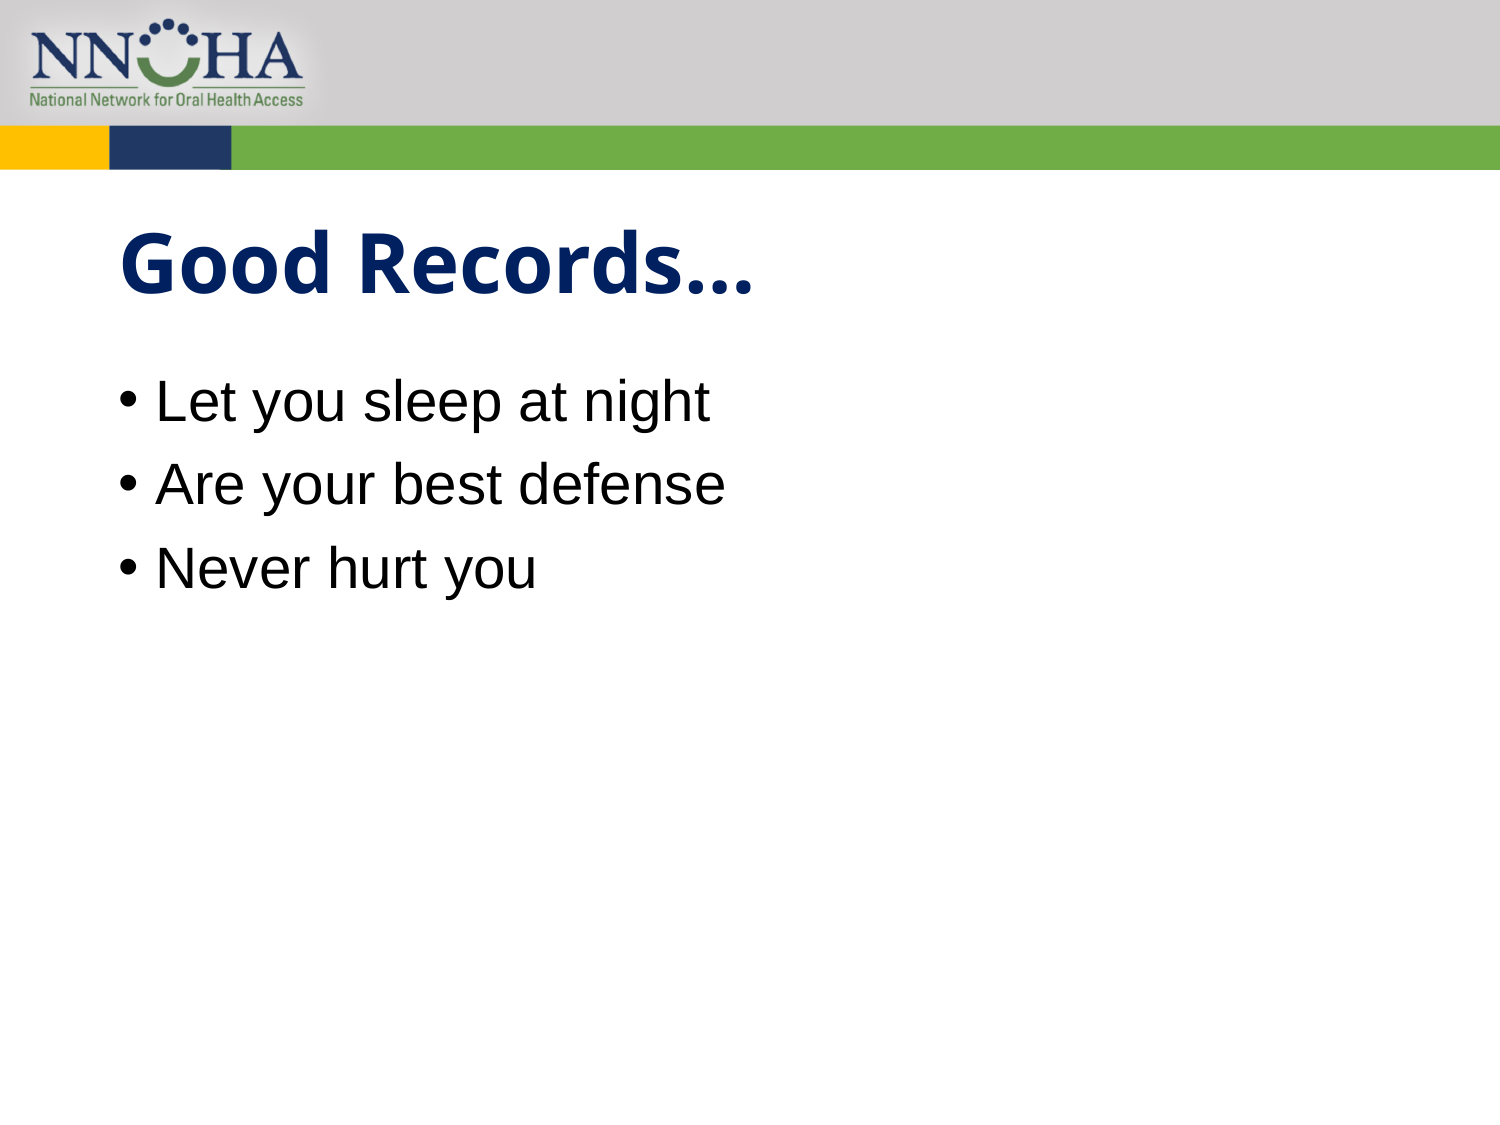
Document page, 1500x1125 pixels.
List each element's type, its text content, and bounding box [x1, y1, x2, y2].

title Good Records… [103, 204, 1397, 329]
picture [0, 0, 1500, 170]
list Let you sleep at night Are your best defense Never hurt you [103, 363, 1397, 1066]
